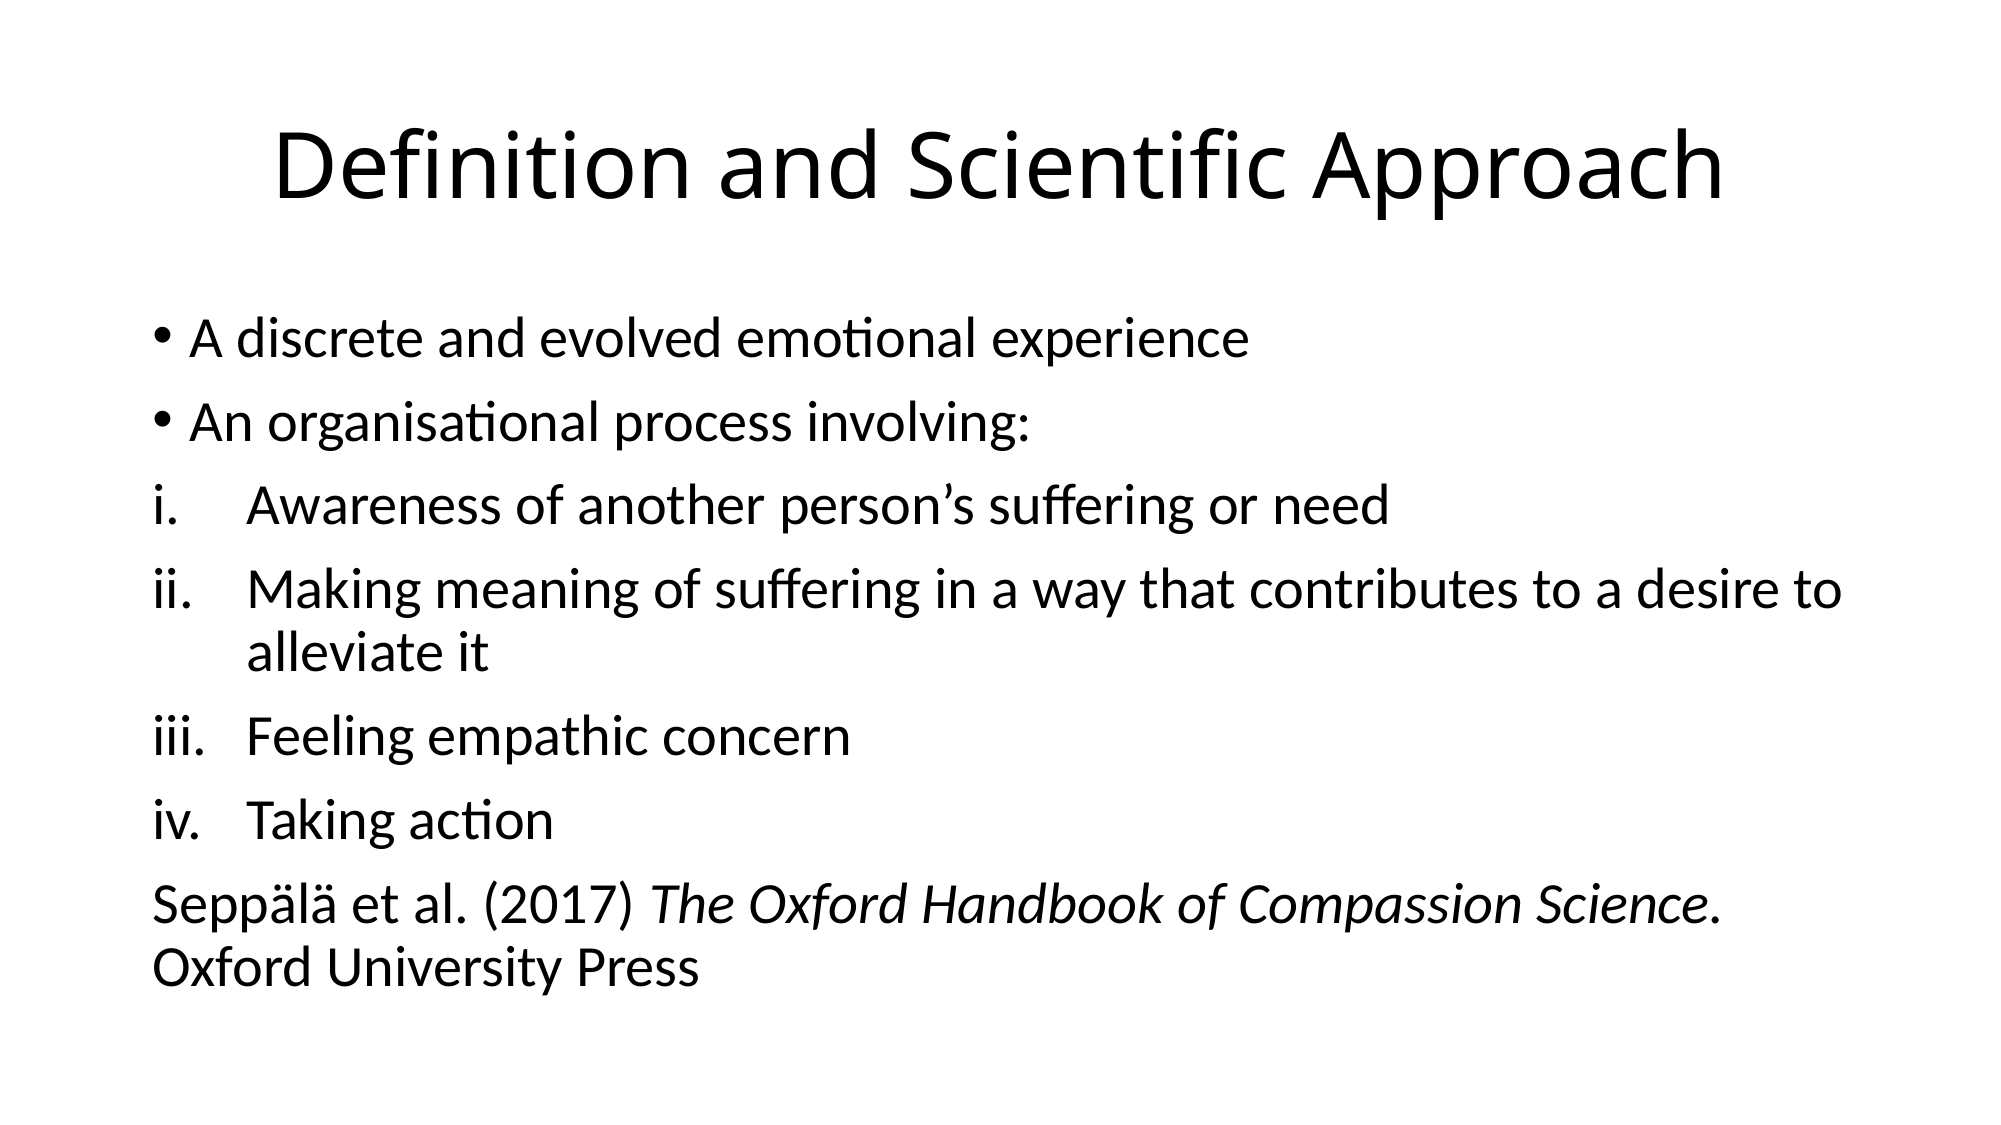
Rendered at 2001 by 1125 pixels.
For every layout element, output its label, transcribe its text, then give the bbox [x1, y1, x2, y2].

title Definition and Scientific Approach [137, 59, 1863, 278]
list A discrete and evolved emotional experience An organisational process involving: Awareness of another person’s suffering or need Making meaning of suffering in a way that contributes to a desire to alleviate it Feeling empathic concern Taking action Seppälä et al. (2017) The Oxford Handbook of Compassion Science. Oxford University Press [137, 299, 1863, 1014]
